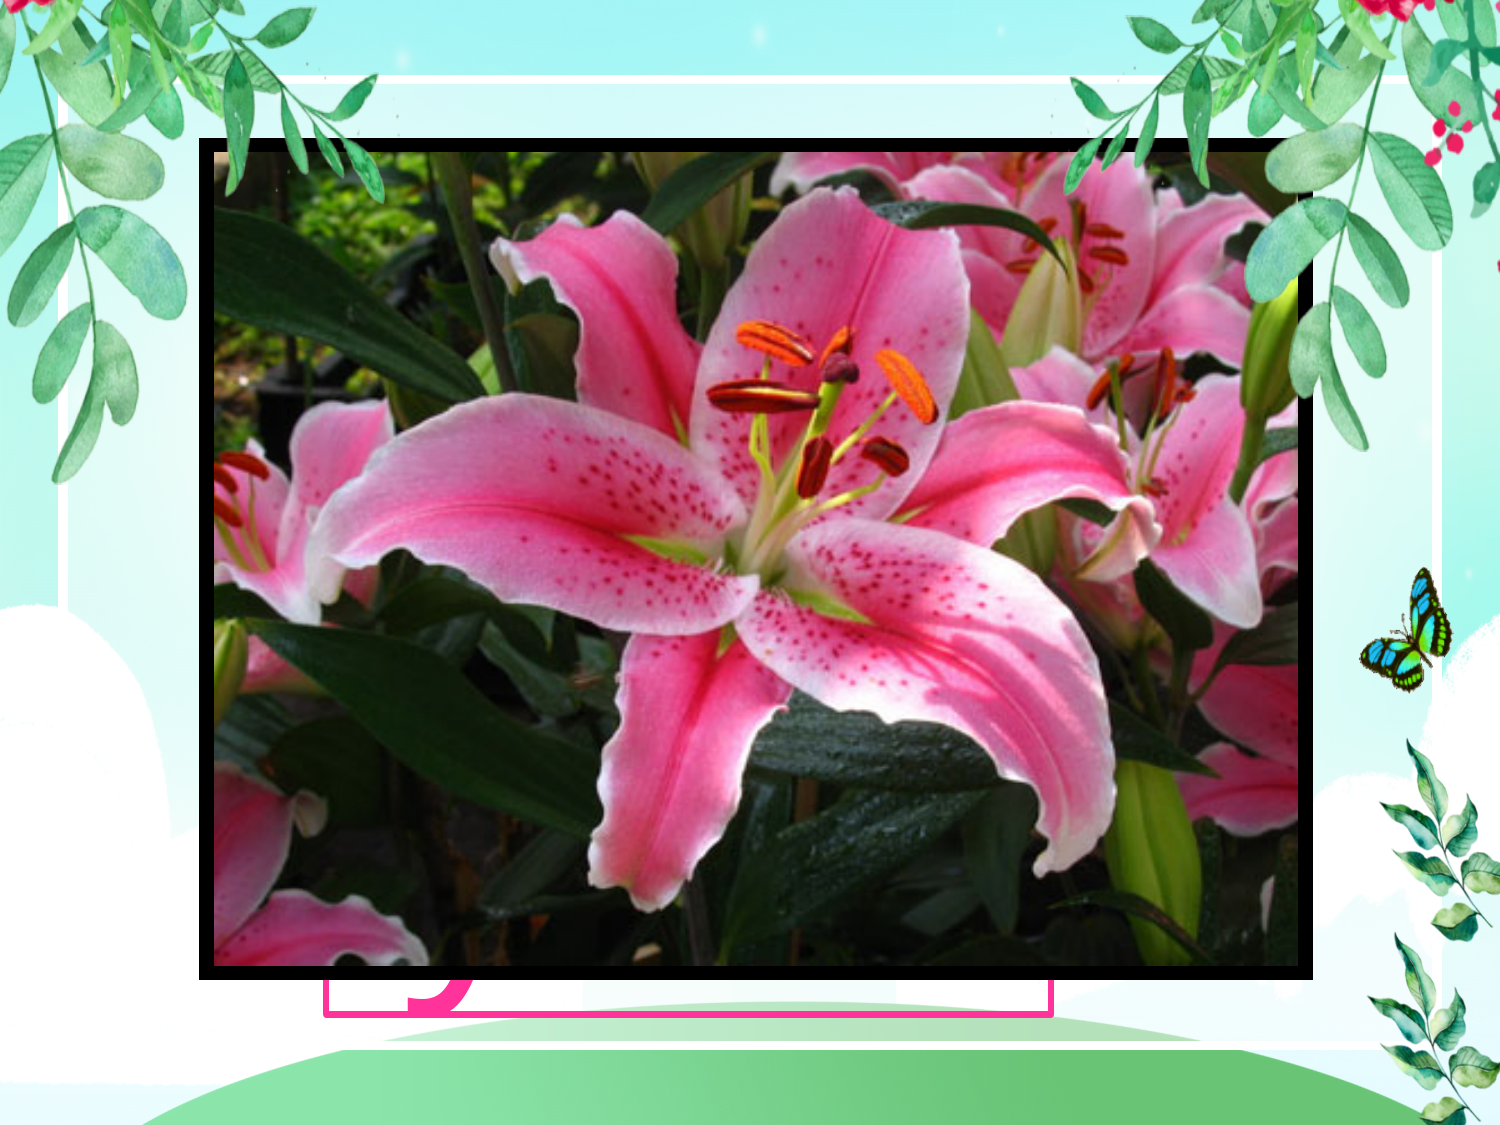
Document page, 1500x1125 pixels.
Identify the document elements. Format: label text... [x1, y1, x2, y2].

text_box Hoa ly [326, 980, 1052, 1015]
picture [0, 0, 1500, 1125]
